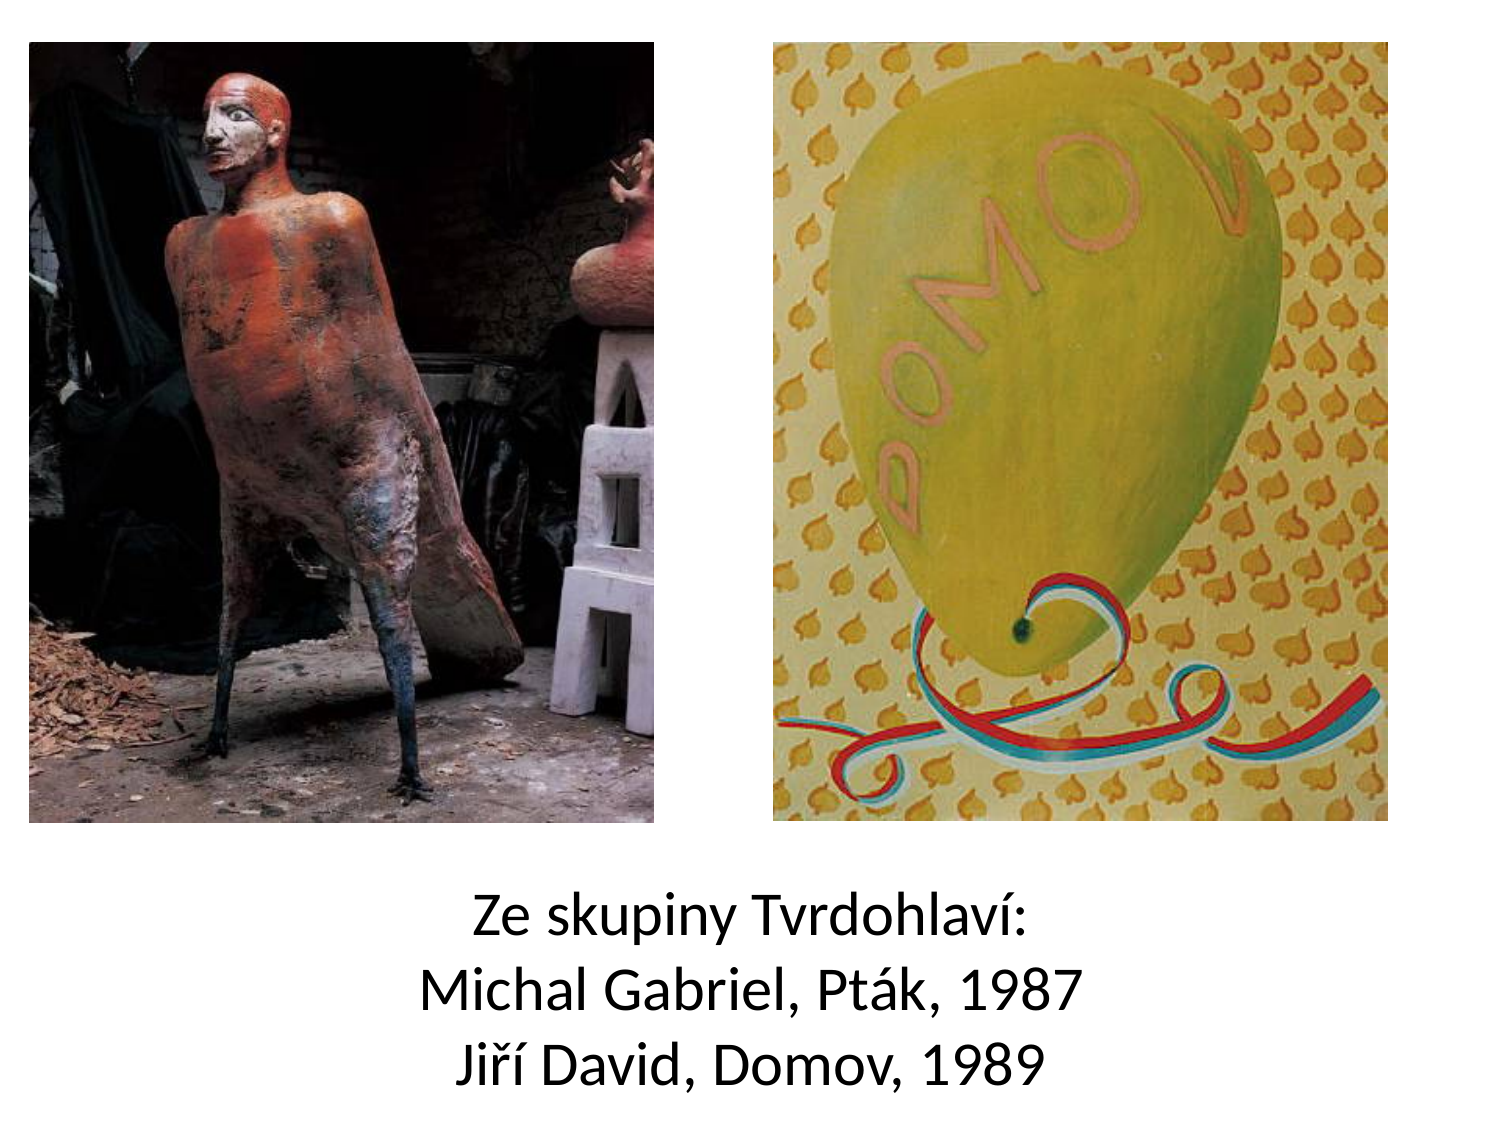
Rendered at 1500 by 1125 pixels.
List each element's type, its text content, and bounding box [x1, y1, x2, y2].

title Ze skupiny Tvrdohlaví: Michal Gabriel, Pták, 1987 Jiří David, Domov, 1989 [3, 846, 1500, 1125]
picture [29, 42, 654, 823]
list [773, 42, 1389, 821]
